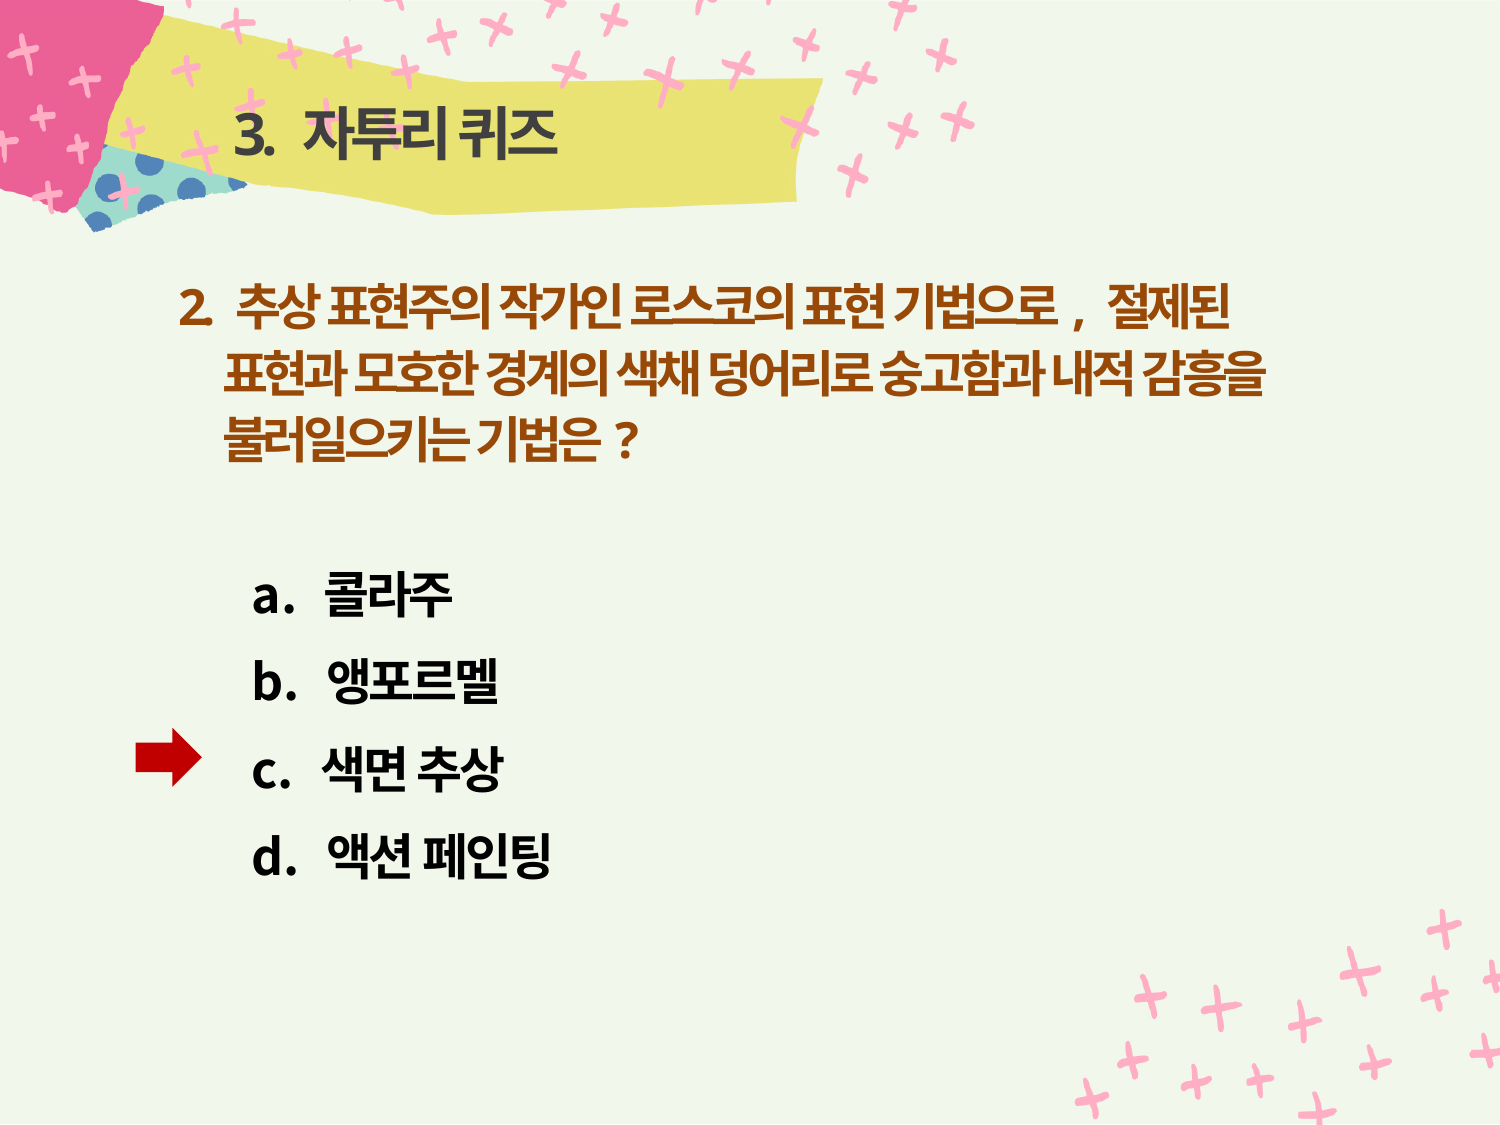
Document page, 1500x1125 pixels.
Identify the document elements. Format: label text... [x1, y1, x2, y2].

text_box [133, 725, 204, 789]
title 3. 자투리 퀴즈 [218, 80, 1282, 185]
text_box 2. 추상 표현주의 작가인 로스코의 표현 기법으로, 절제된 표현과 모호한 경계의 색채 덩어리로 숭고함과 내적 감흥을 불러일으키는 기법은? 콜라주 앵포르멜 색면 추상 액션 페인팅 [178, 268, 1329, 886]
picture [0, 0, 1500, 1125]
